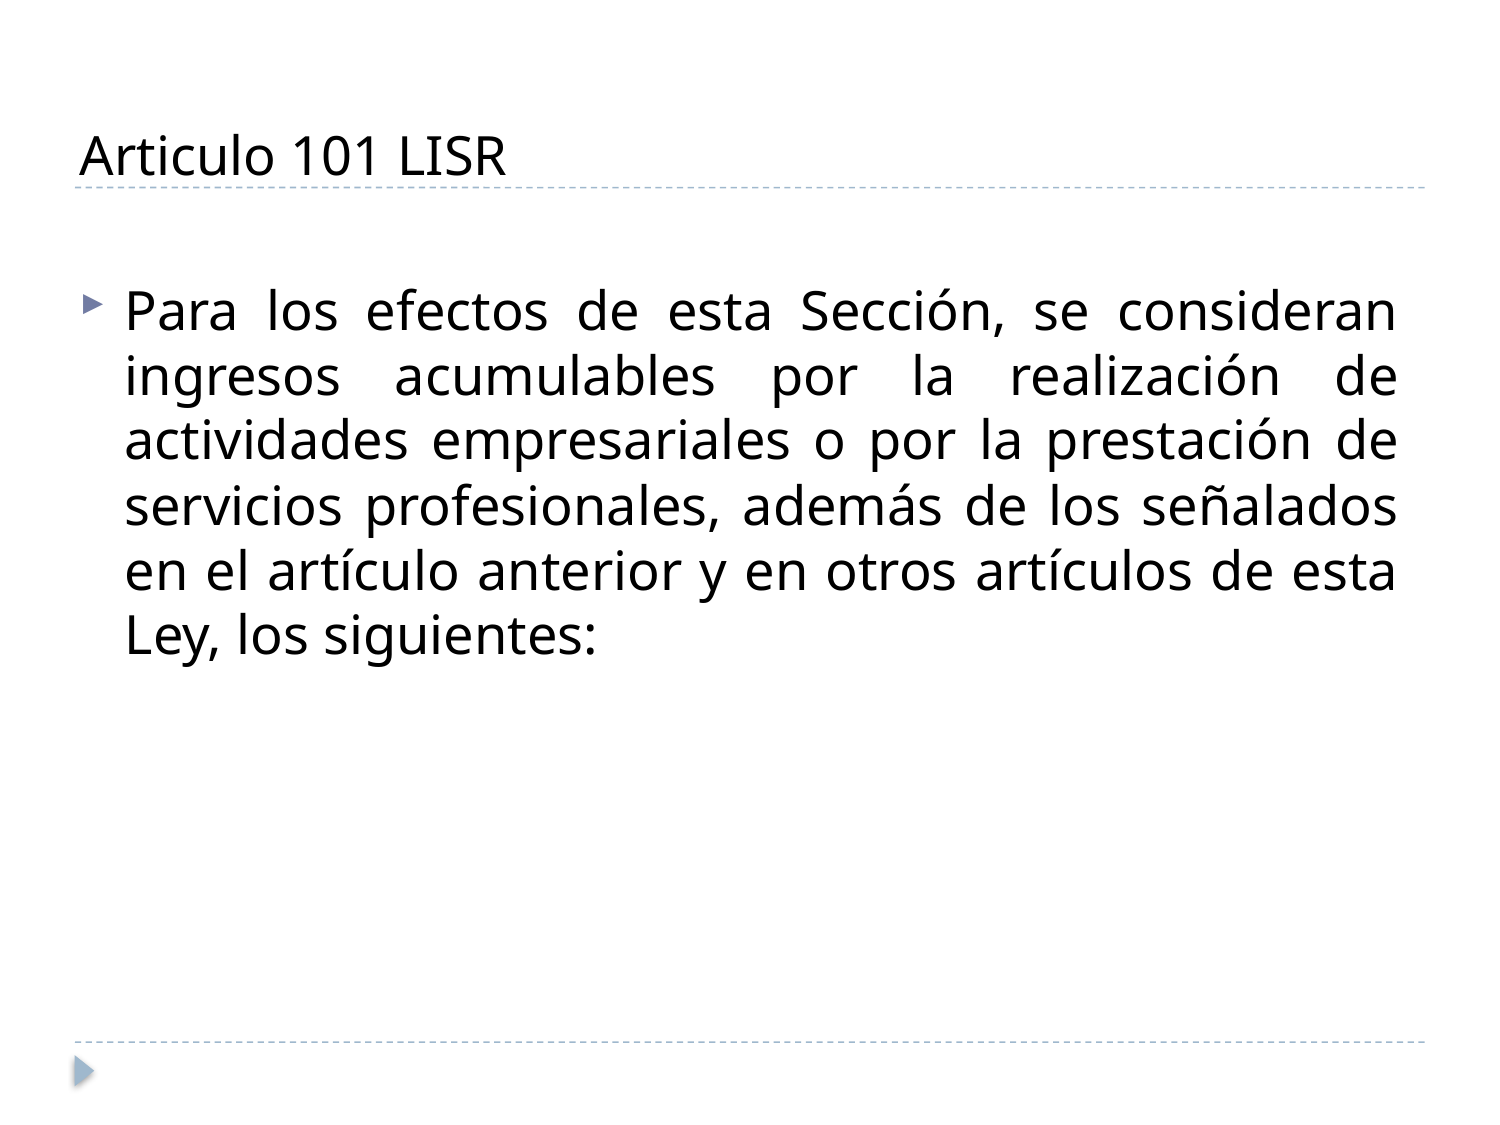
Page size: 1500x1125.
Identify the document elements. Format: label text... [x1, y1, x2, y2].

list Articulo 101 LISR Para los efectos de esta Sección, se consideran ingresos acumulables por la realización de actividades empresariales o por la prestación de servicios profesionales, además de los señalados en el artículo anterior y en otros artículos de esta Ley, los siguientes: [64, 113, 1415, 924]
